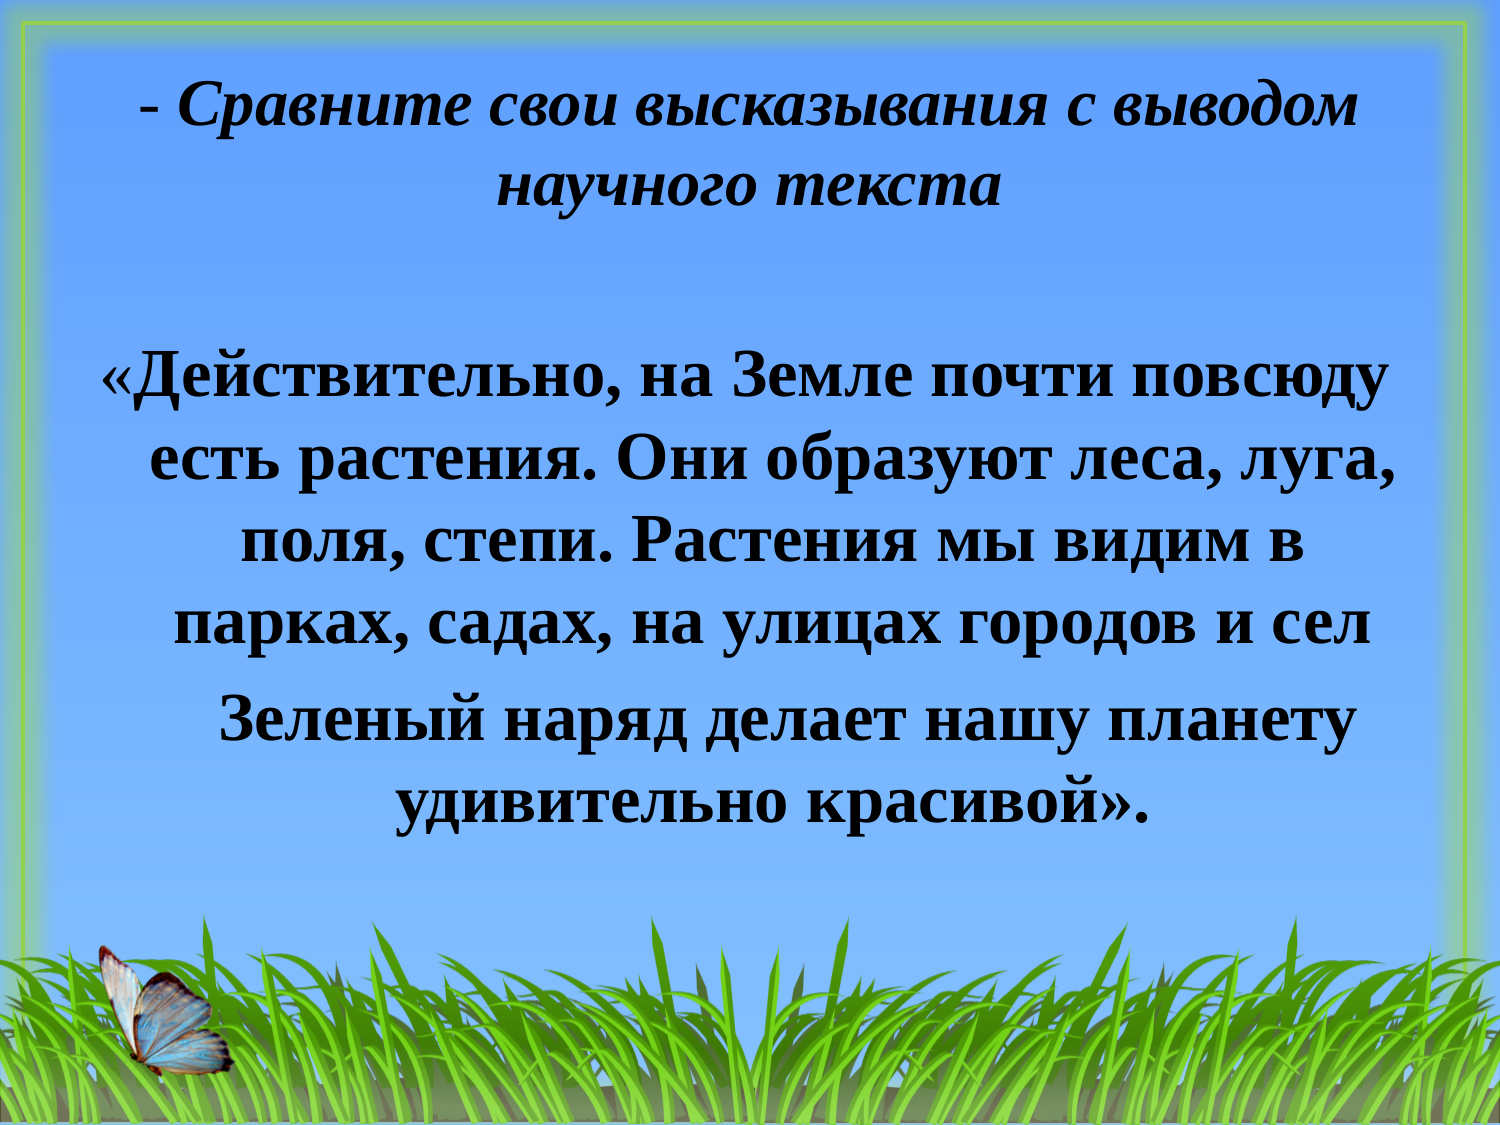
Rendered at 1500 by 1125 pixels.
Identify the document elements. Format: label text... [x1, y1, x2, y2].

title - Сравните свои высказывания с выводом научного текста [75, 45, 1425, 233]
picture [0, 913, 1500, 1125]
list «Действительно, на Земле почти повсюду есть растения. Они образуют леса, луга, поля, степи. Растения мы видим в парках, садах, на улицах городов и сел Зеленый наряд делает нашу планету удивительно красивой». [70, 210, 1421, 954]
